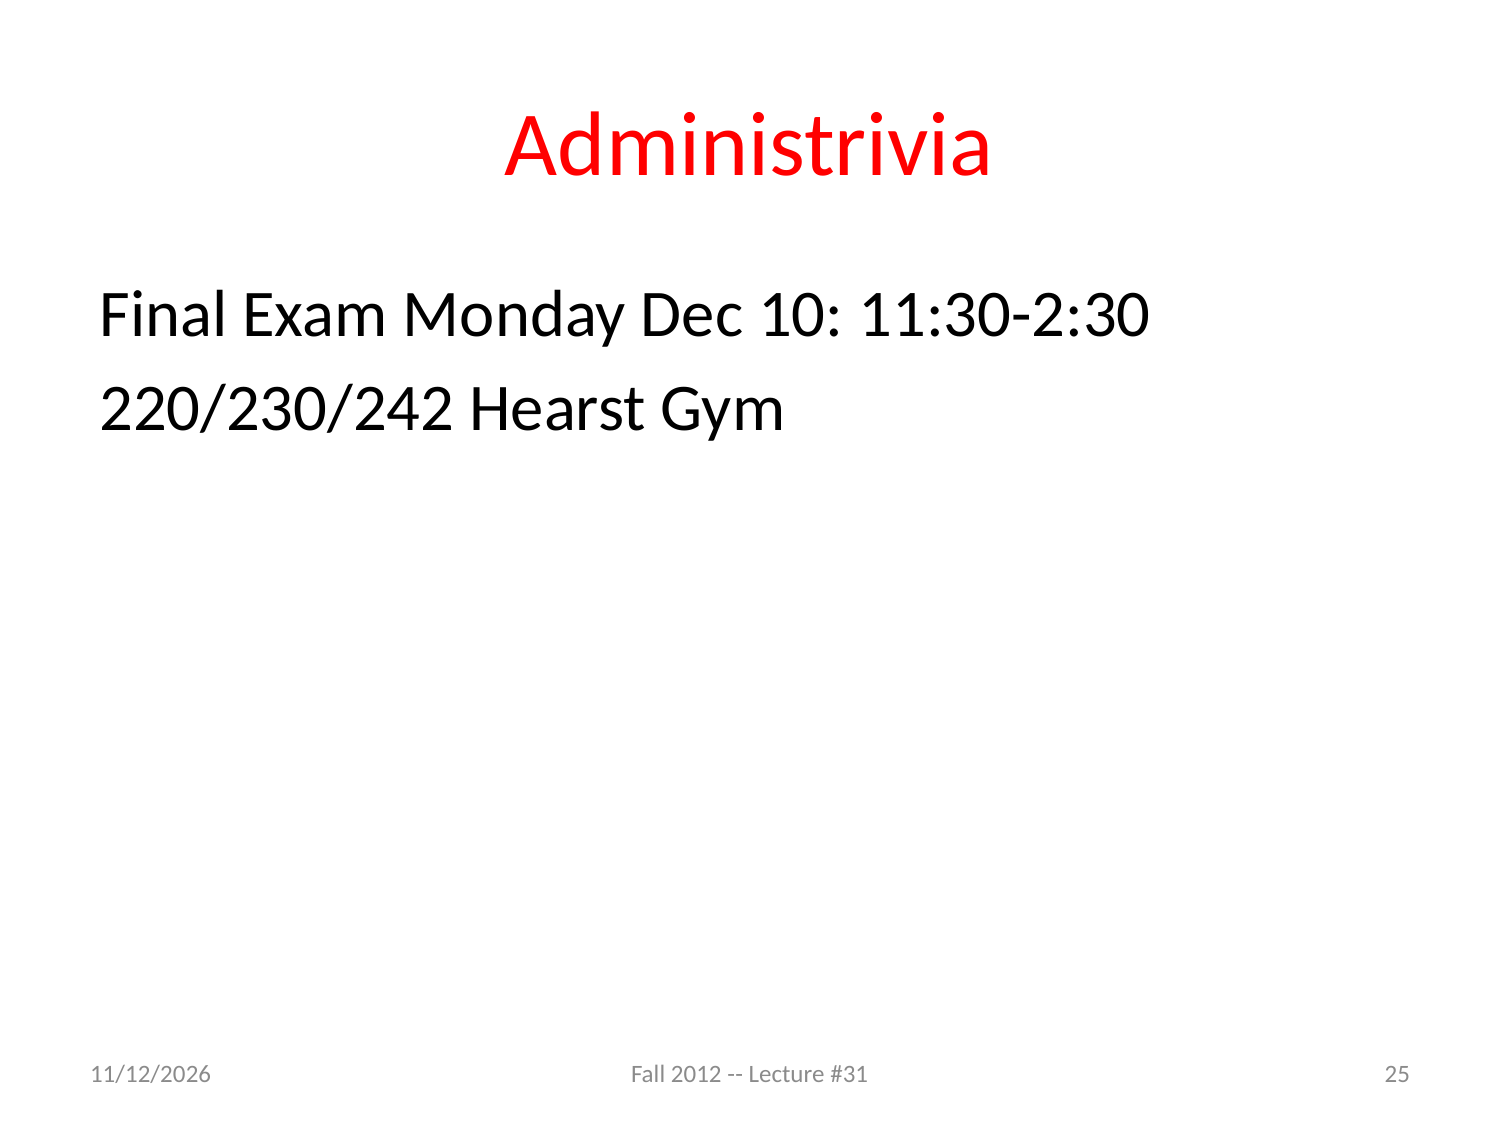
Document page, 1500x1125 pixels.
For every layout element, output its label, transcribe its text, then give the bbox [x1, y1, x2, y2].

slide_number 25 [1074, 1042, 1425, 1103]
title Administrivia [75, 45, 1425, 233]
list Final Exam Monday Dec 10: 11:30-2:30 220/230/242 Hearst Gym [75, 262, 1425, 1039]
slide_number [75, 1042, 425, 1103]
footer Fall 2012 -- Lecture #31 [512, 1042, 988, 1103]
